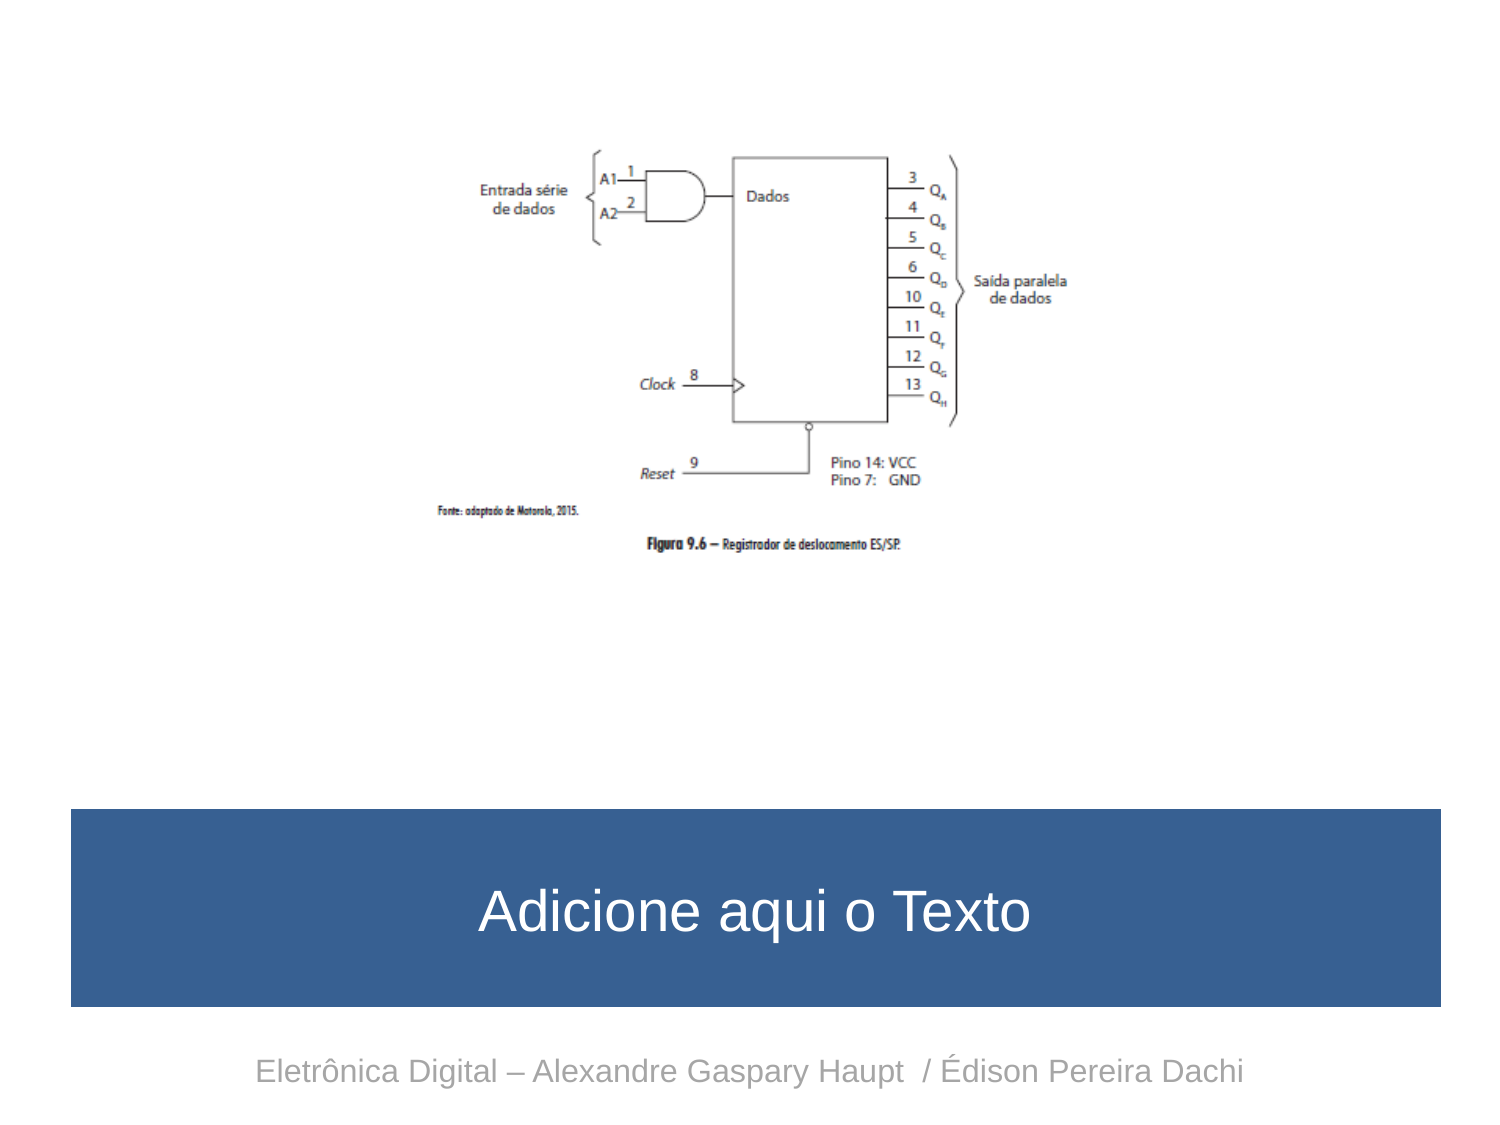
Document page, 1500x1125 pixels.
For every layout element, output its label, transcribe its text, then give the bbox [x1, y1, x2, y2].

picture [400, 144, 1100, 567]
footer Eletrônica Digital – Alexandre Gaspary Haupt / Édison Pereira Dachi [0, 1042, 1500, 1103]
text_box Adicione aqui o Texto [70, 808, 1442, 1008]
